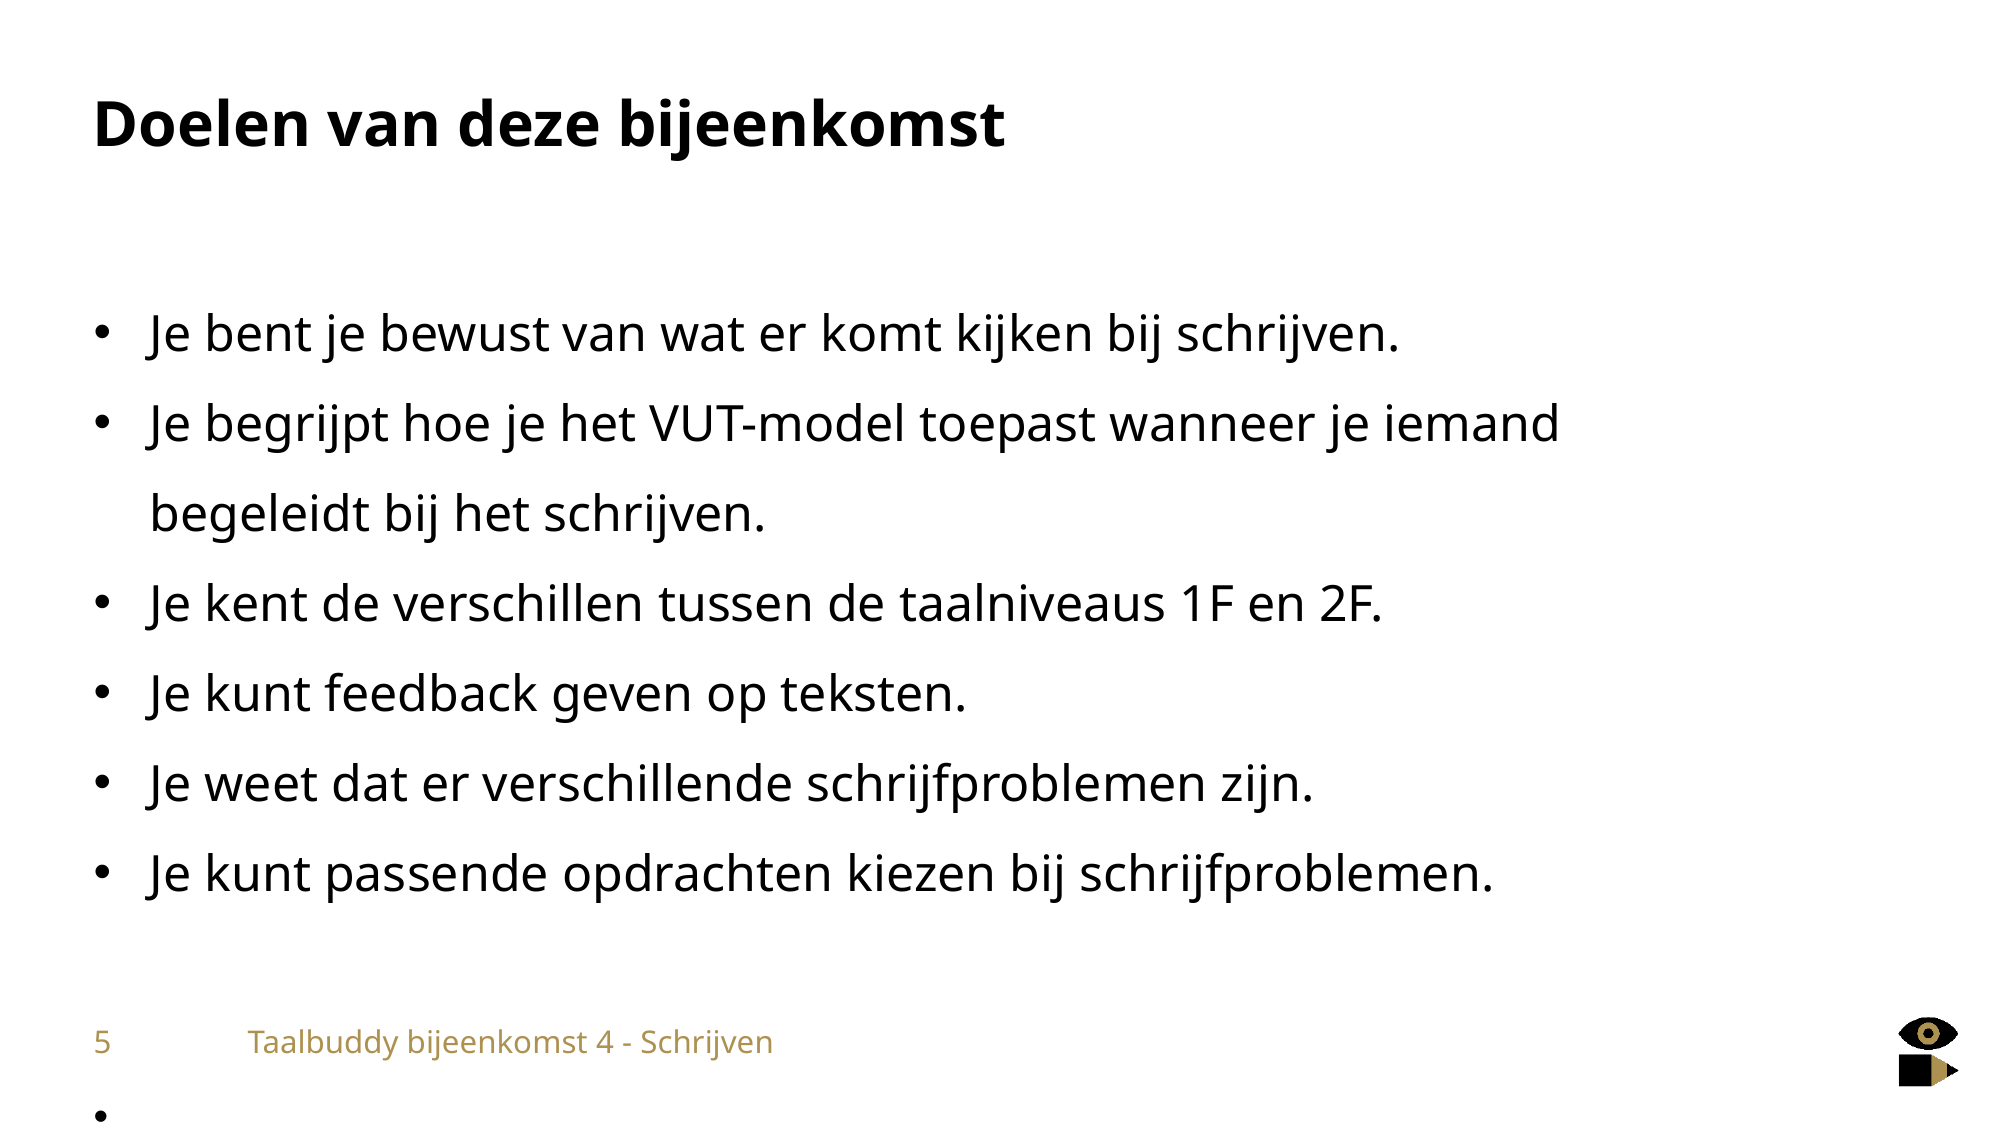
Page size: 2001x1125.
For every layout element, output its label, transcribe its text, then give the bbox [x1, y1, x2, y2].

slide_number 5 [93, 1021, 220, 1072]
list Je bent je bewust van wat er komt kijken bij schrijven. Je begrijpt hoe je het VUT-model toepast wanneer je iemand begeleidt bij het schrijven. Je kent de verschillen tussen de taalniveaus 1F en 2F. Je kunt feedback geven op teksten. Je weet dat er verschillende schrijfproblemen zijn. Je kunt passende opdrachten kiezen bij schrijfproblemen. [93, 271, 1570, 903]
title Doelen van deze bijeenkomst [92, 92, 1903, 290]
footer Taalbuddy bijeenkomst 4 - Schrijven [247, 1022, 1865, 1073]
picture [1873, 996, 1964, 1112]
